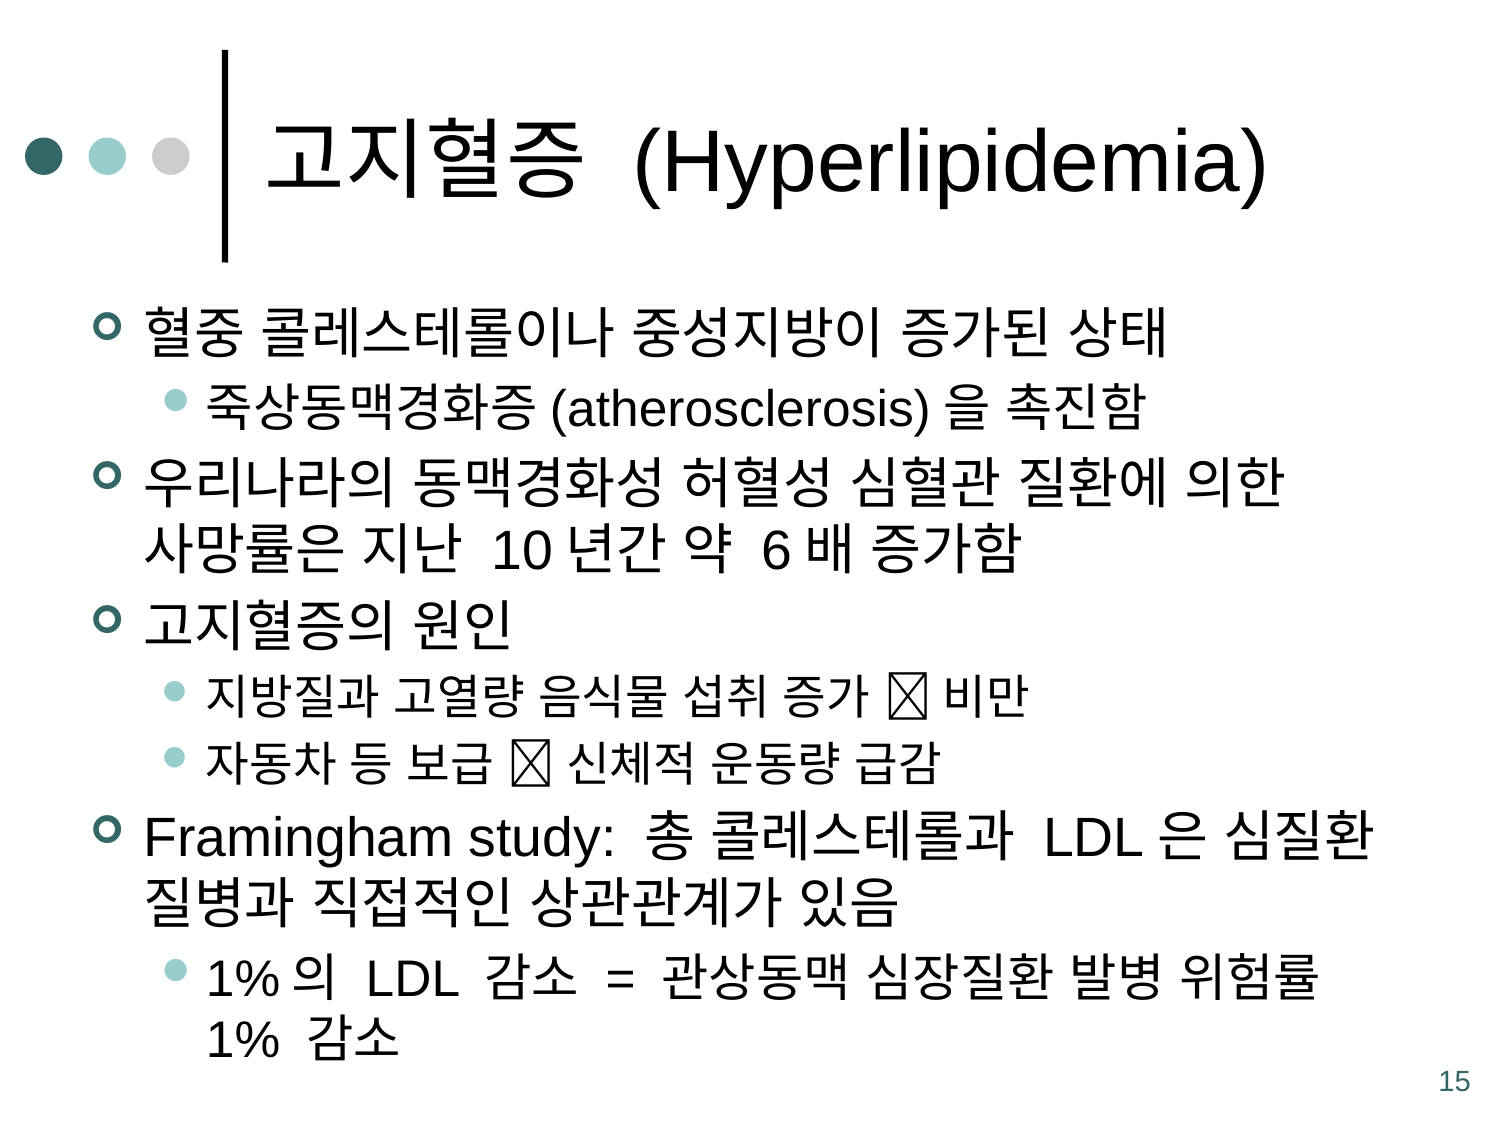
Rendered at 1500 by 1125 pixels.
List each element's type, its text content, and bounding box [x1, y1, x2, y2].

slide_number 15 [1423, 1054, 1500, 1125]
title 고지혈증 (Hyperlipidemia) [249, 30, 1401, 282]
list 혈중 콜레스테롤이나 중성지방이 증가된 상태 죽상동맥경화증(atherosclerosis)을 촉진함 우리나라의 동맥경화성 허혈성 심혈관 질환에 의한 사망률은 지난 10년간 약 6배 증가함 고지혈증의 원인 지방질과 고열량 음식물 섭취 증가  비만 자동차 등 보급  신체적 운동량 급감 Framingham study: 총 콜레스테롤과 LDL은 심질환 질병과 직접적인 상관관계가 있음 1%의 LDL 감소 = 관상동맥 심장질환 발병 위험률 1% 감소 [74, 290, 1426, 1083]
